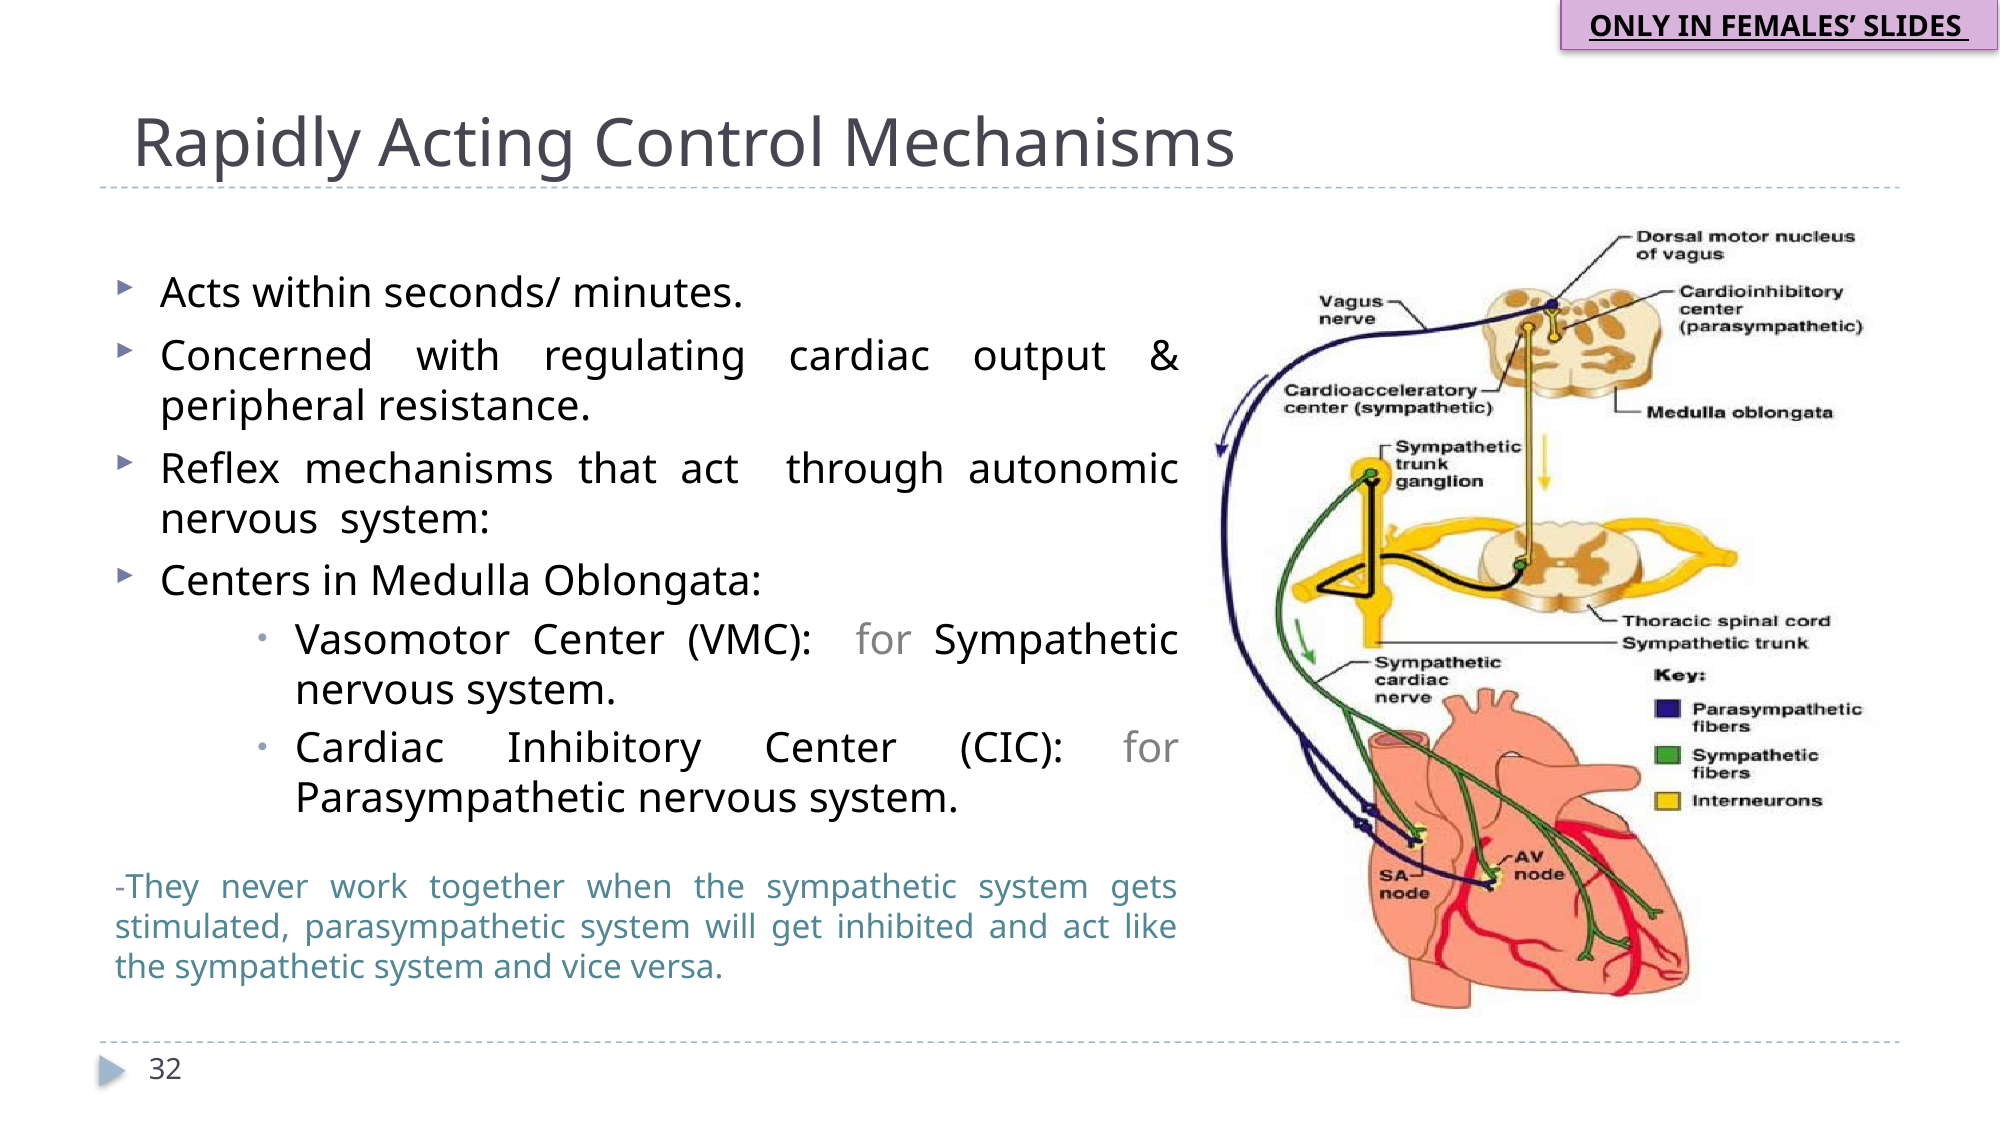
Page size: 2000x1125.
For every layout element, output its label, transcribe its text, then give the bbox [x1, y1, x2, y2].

text_box -They never work together when the sympathetic system gets stimulated, parasympathetic system will get inhibited and act like the sympathetic system and vice versa. [99, 857, 1188, 993]
picture [1193, 207, 1900, 1019]
text_box ONLY IN FEMALES’ SLIDES [1560, 0, 1998, 50]
title Rapidly Acting Control Mechanisms [99, 24, 1900, 188]
list Acts within seconds/ minutes. Concerned with regulating cardiac output & peripheral resistance. Reflex mechanisms that act through autonomic nervous system: Centers in Medulla Oblongata: Vasomotor Center (VMC): for Sympathetic nervous system. Cardiac Inhibitory Center (CIC): for Parasympathetic nervous system. [99, 258, 1188, 857]
slide_number 32 [133, 1069, 568, 1103]
list Acts within seconds/ minutes. Concerned with regulating cardiac output & peripheral resistance. Reflex mechanisms that act through autonomic nervous system: Centers in Medulla Oblongata: Vasomotor Center (VMC): for Sympathetic nervous system. Cardiac Inhibitory Center (CIC): for Parasympathetic nervous system. [99, 993, 1195, 1069]
